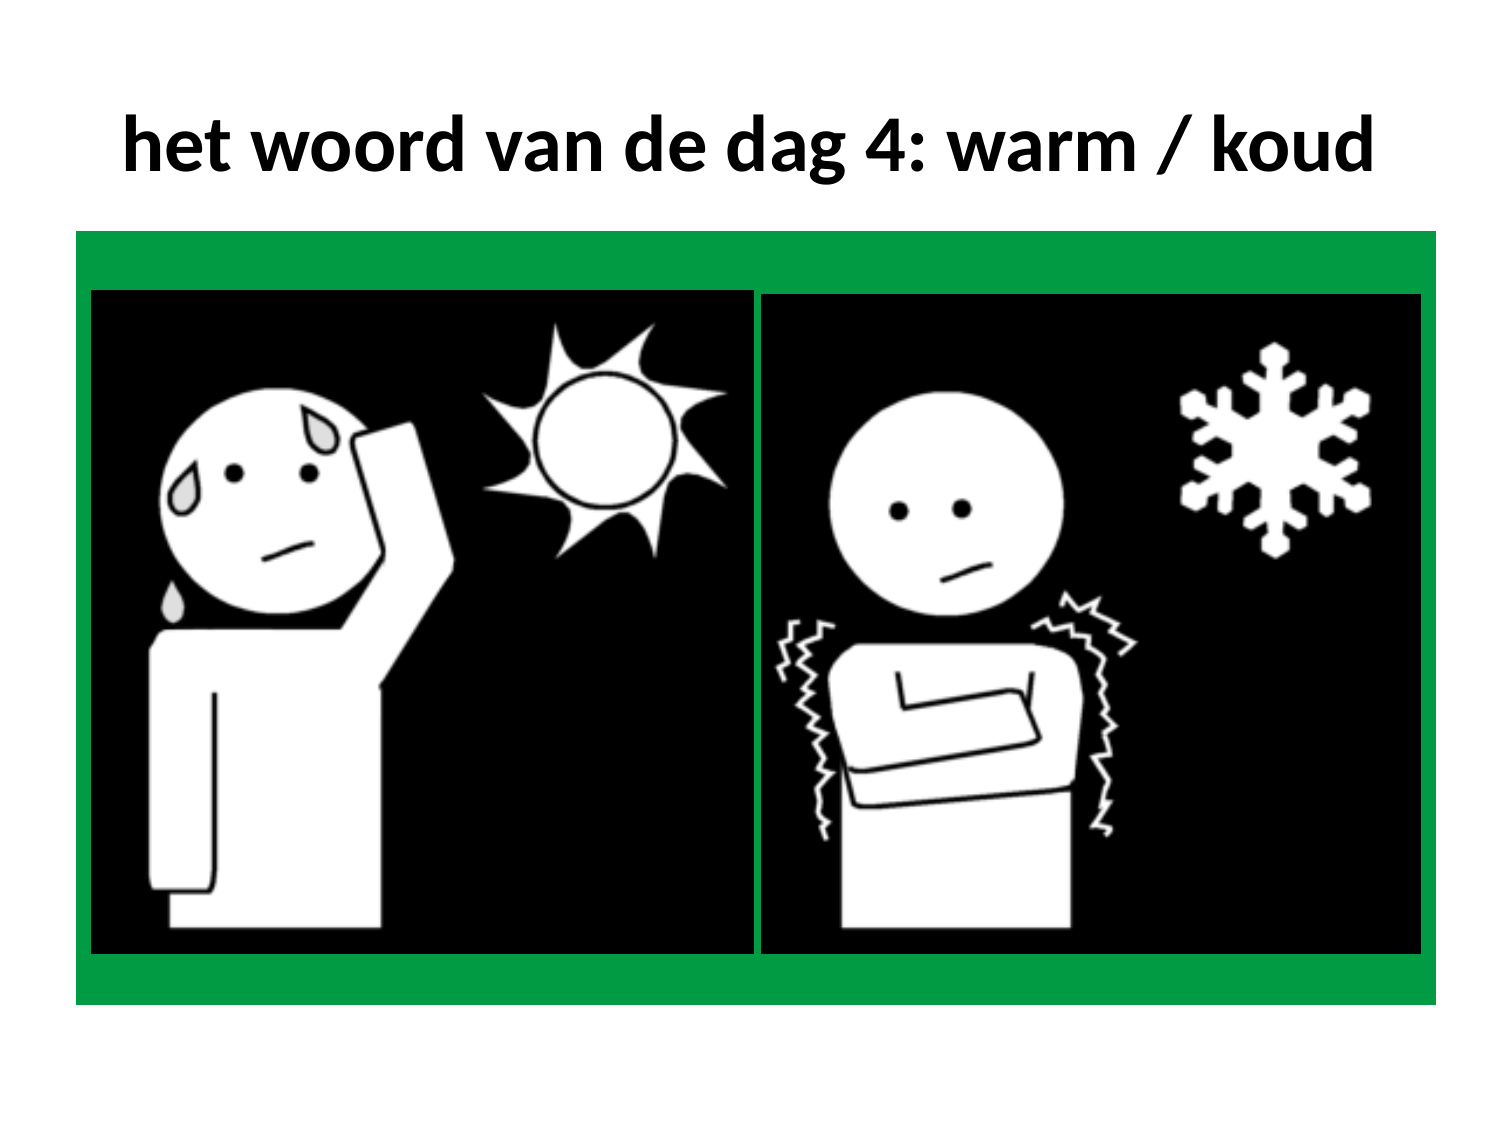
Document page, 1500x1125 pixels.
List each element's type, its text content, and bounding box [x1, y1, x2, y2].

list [76, 231, 1436, 1006]
title het woord van de dag 4: warm / koud [75, 45, 1425, 231]
picture [761, 294, 1421, 954]
picture [90, 290, 754, 954]
